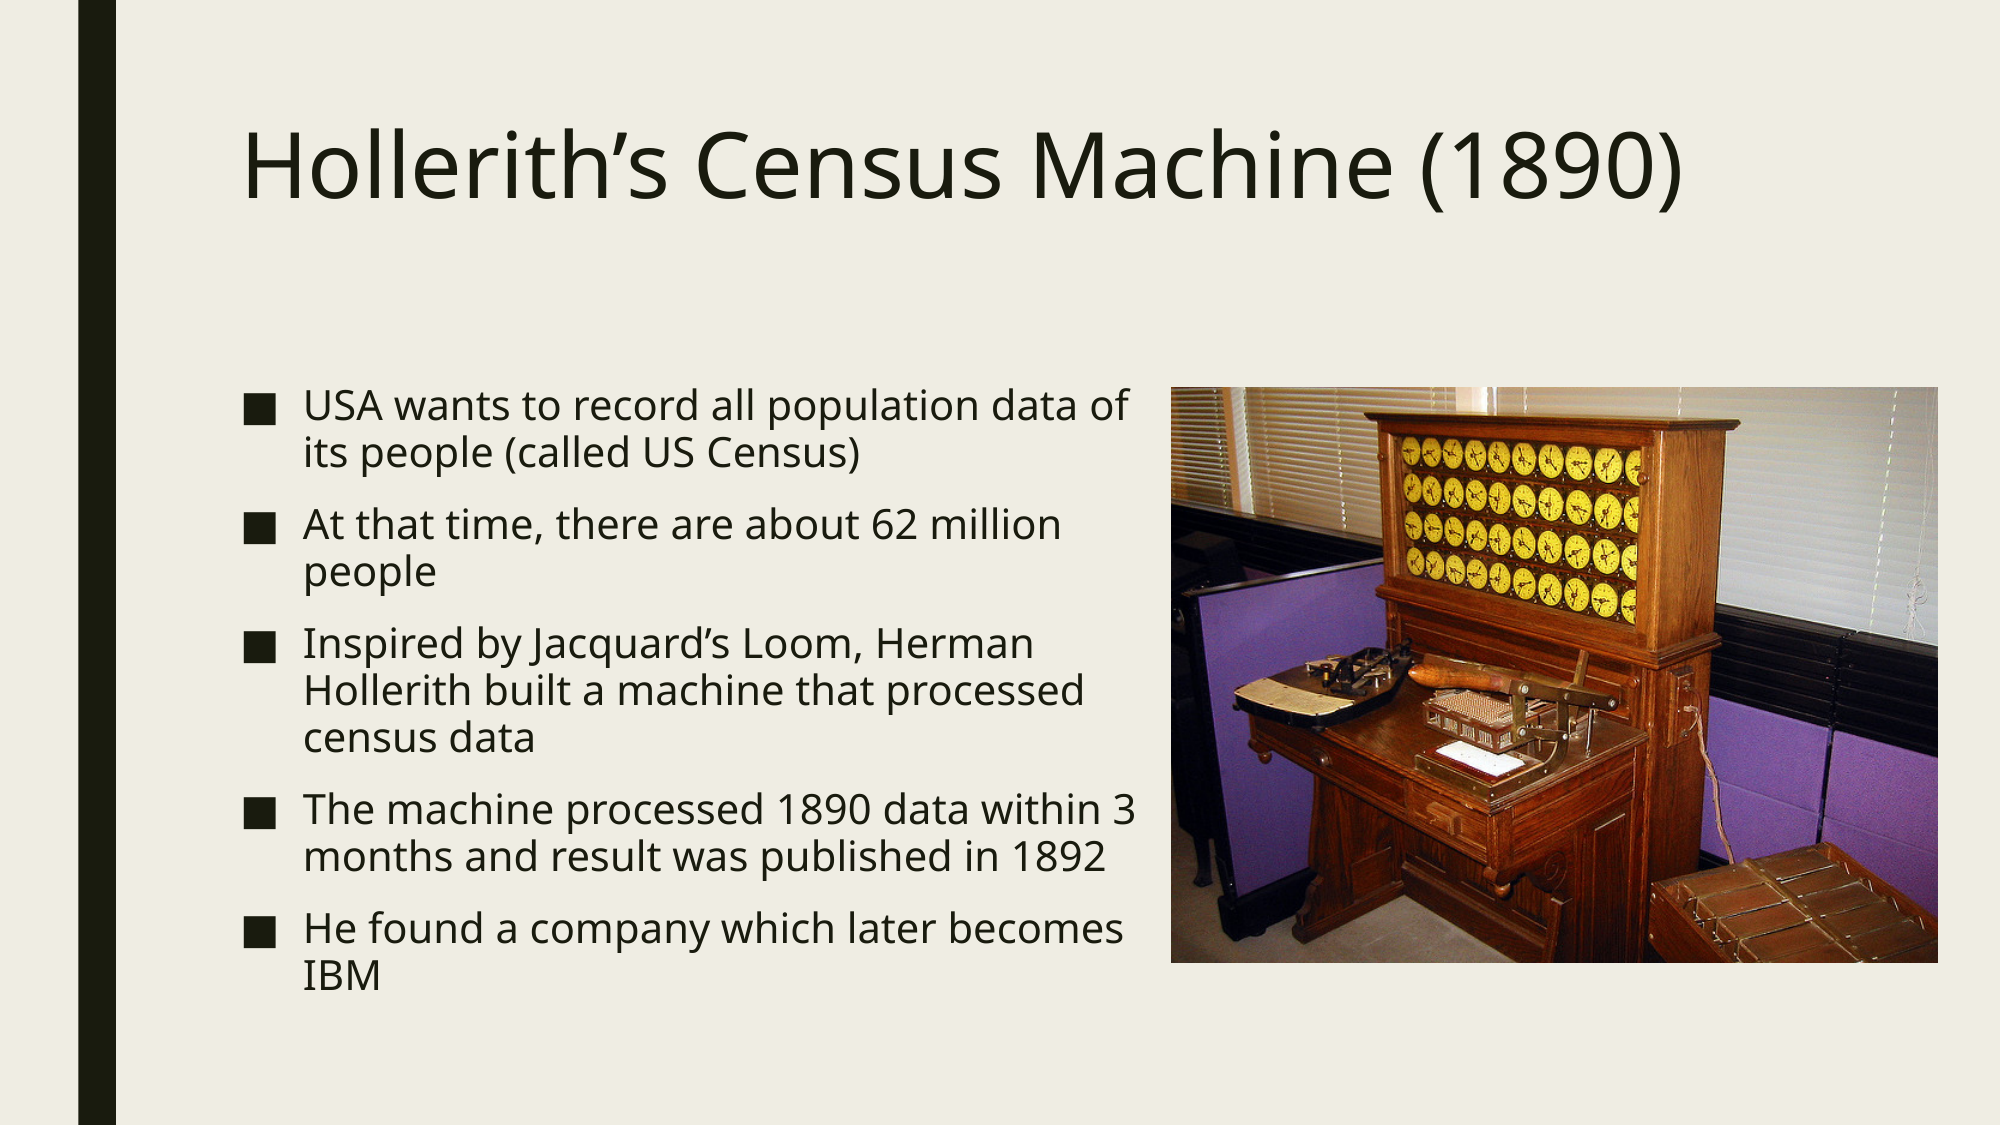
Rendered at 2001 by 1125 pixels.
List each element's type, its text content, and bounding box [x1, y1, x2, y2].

title Hollerith’s Census Machine (1890) [225, 112, 1800, 357]
list USA wants to record all population data of its people (called US Census) At that time, there are about 62 million people Inspired by Jacquard’s Loom, Herman Hollerith built a machine that processed census data The machine processed 1890 data within 3 months and result was published in 1892 He found a company which later becomes IBM [225, 375, 1172, 963]
picture [1171, 387, 1938, 963]
